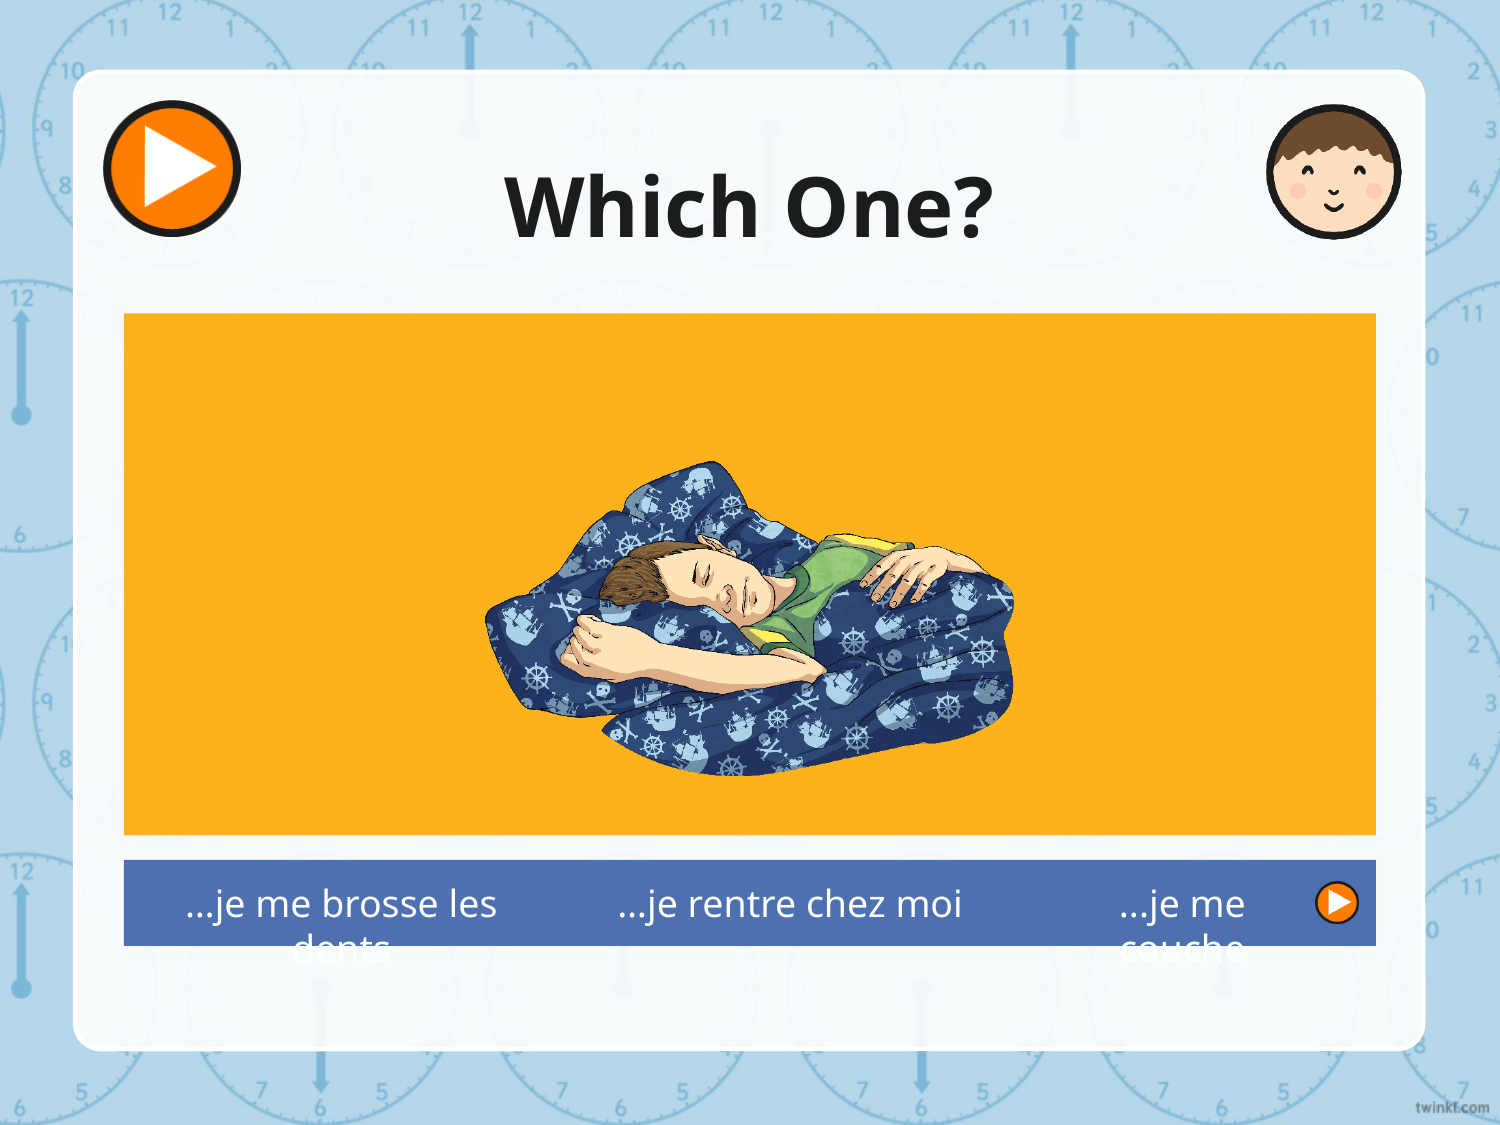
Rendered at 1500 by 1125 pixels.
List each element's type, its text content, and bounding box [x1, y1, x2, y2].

text_box ...je me couche [1037, 872, 1327, 978]
text_box …je rentre chez moi [577, 872, 1003, 933]
picture [0, 0, 1500, 1125]
text_box [123, 343, 1377, 836]
text_box [123, 859, 1377, 947]
text_box …je me brosse les dents [123, 872, 560, 978]
title Which One? [73, 78, 1426, 343]
